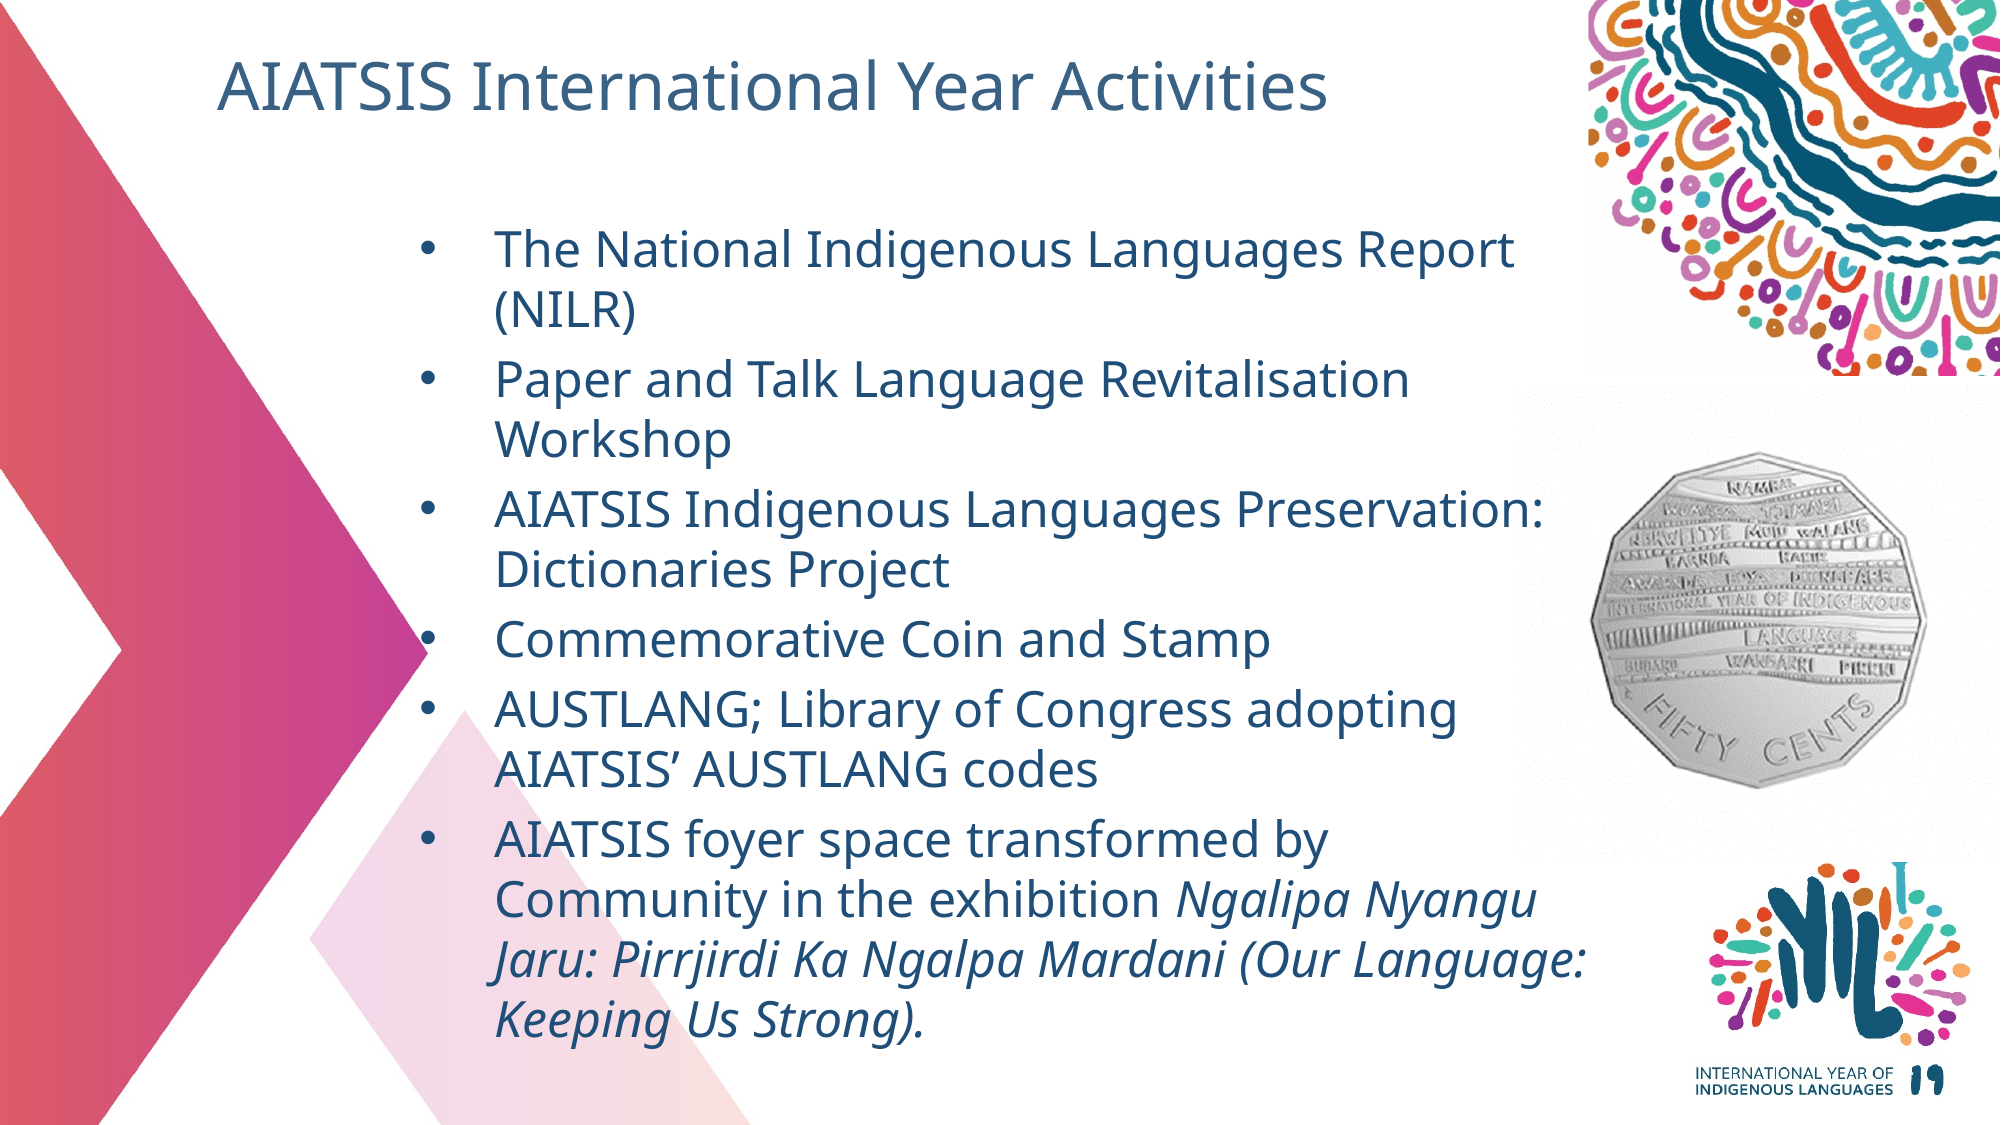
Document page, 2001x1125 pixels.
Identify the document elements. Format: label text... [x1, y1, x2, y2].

picture [1701, 0, 1766, 73]
text_box AIATSIS International Year Activities [63, 36, 1503, 132]
picture [0, 0, 2000, 1125]
picture [1713, 0, 2000, 206]
text_box The National Indigenous Languages Report (NILR) Paper and Talk Language Revitalisation Workshop AIATSIS Indigenous Languages Preservation: Dictionaries Project Commemorative Coin and Stamp AUSTLANG; Library of Congress adopting AIATSIS’ AUSTLANG codes AIATSIS foyer space transformed by Community in the exhibition Ngalipa Nyangu Jaru: Pirrjirdi Ka Ngalpa Mardani (Our Language: Keeping Us Strong). [404, 209, 1630, 1125]
